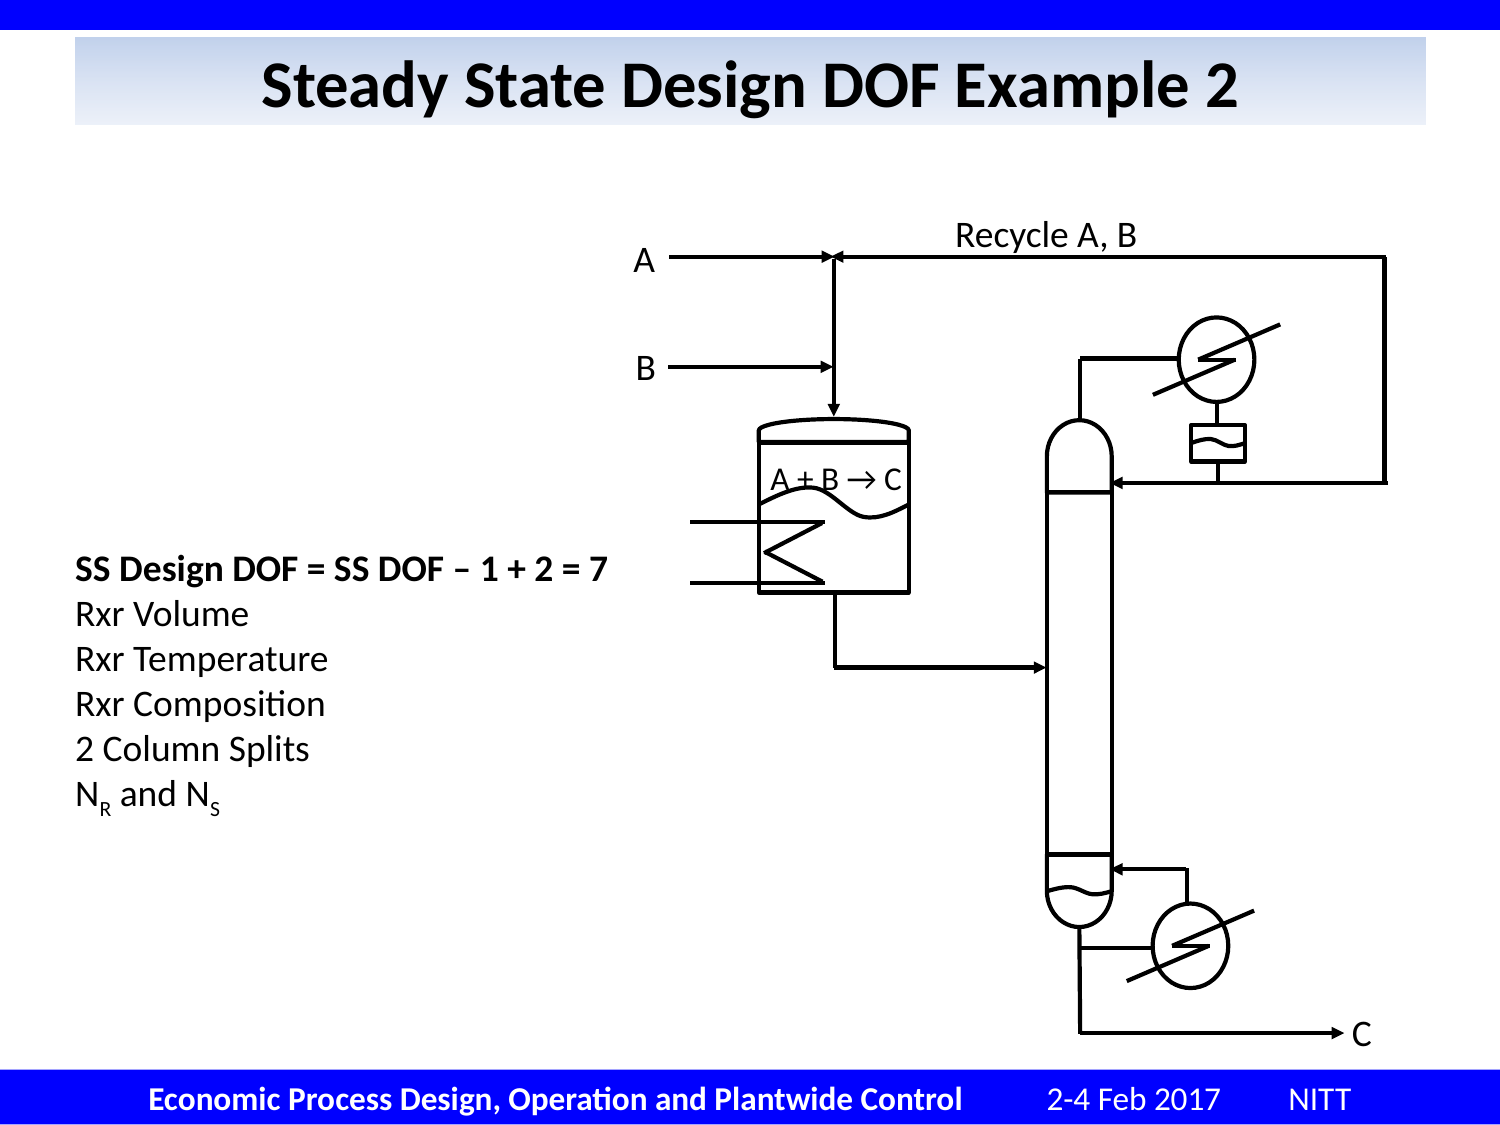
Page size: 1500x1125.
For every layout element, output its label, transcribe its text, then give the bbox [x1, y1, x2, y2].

text_box SS Design DOF = SS DOF – 1 + 2 = 7 Rxr Volume Rxr Temperature Rxr Composition 2 Column Splits NR and NS [60, 536, 613, 828]
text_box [618, 202, 1388, 1063]
title Steady State Design DOF Example 2 [75, 37, 1426, 125]
